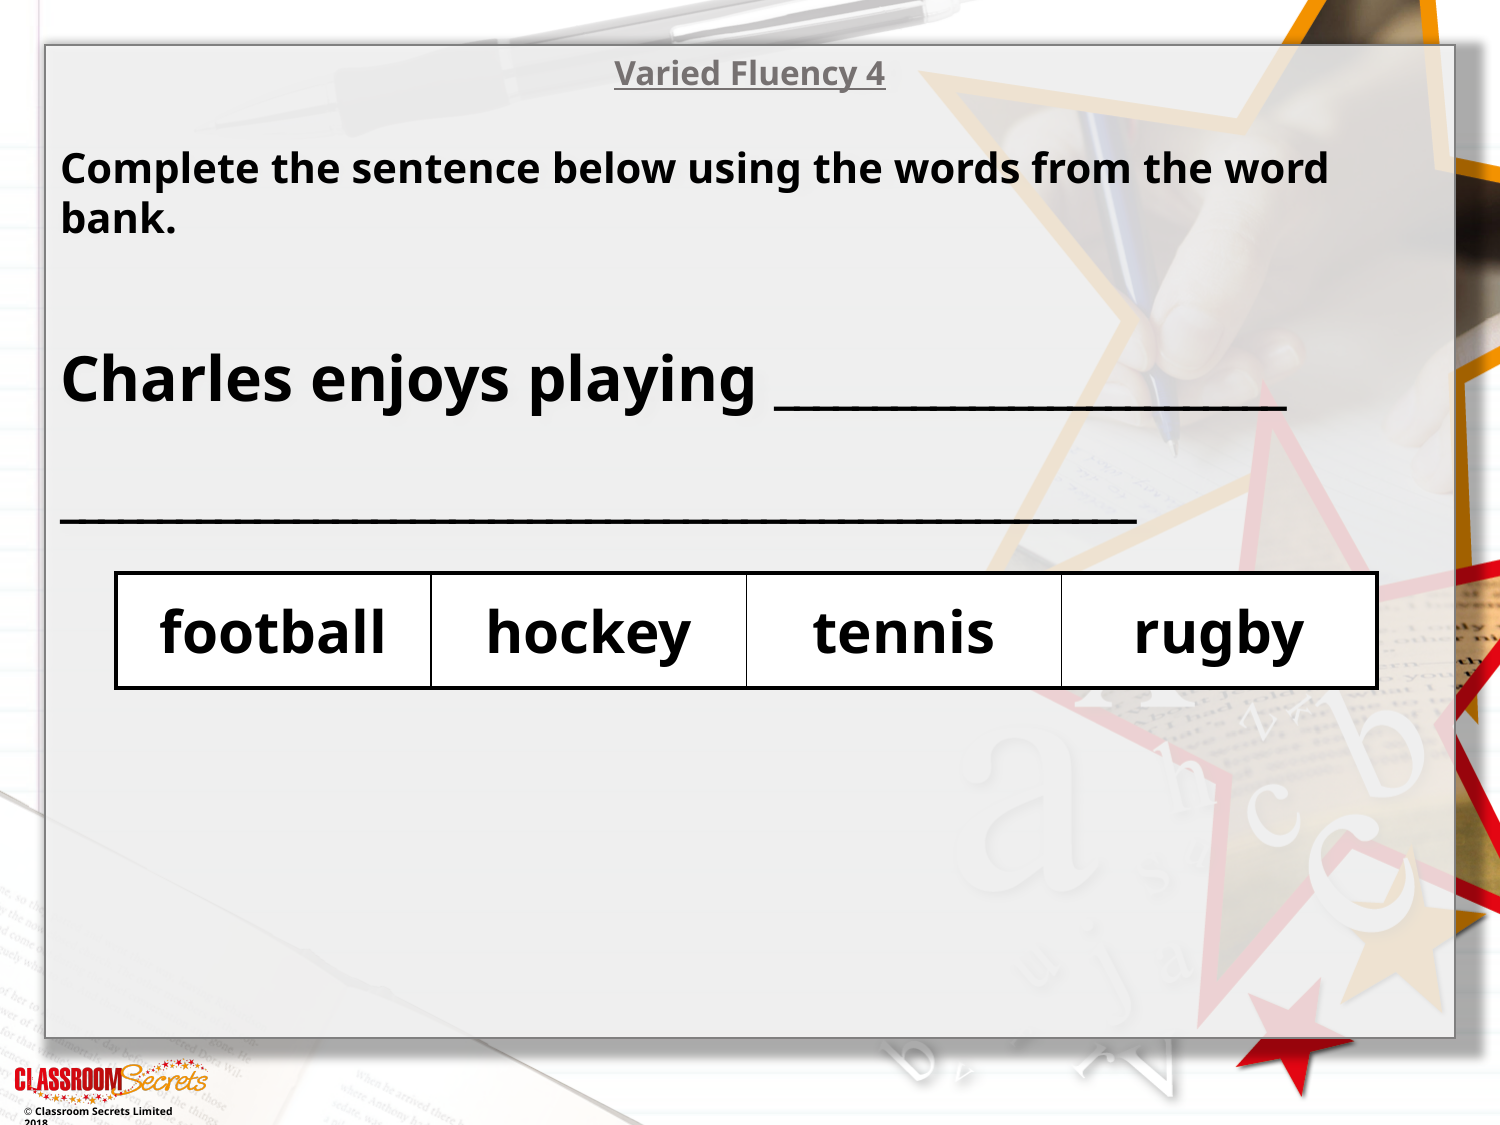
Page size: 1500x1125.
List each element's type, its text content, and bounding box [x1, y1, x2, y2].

table_header rugby [1062, 575, 1375, 686]
table_header football [118, 575, 430, 686]
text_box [9, 1058, 213, 1125]
table_header hockey [432, 575, 746, 686]
picture [0, 0, 1500, 1125]
table_header tennis [747, 575, 1061, 686]
text_box Varied Fluency 4 Complete the sentence below using the words from the word bank. Charles enjoys playing __________________________ _______________________________________________________ [44, 44, 1456, 1039]
